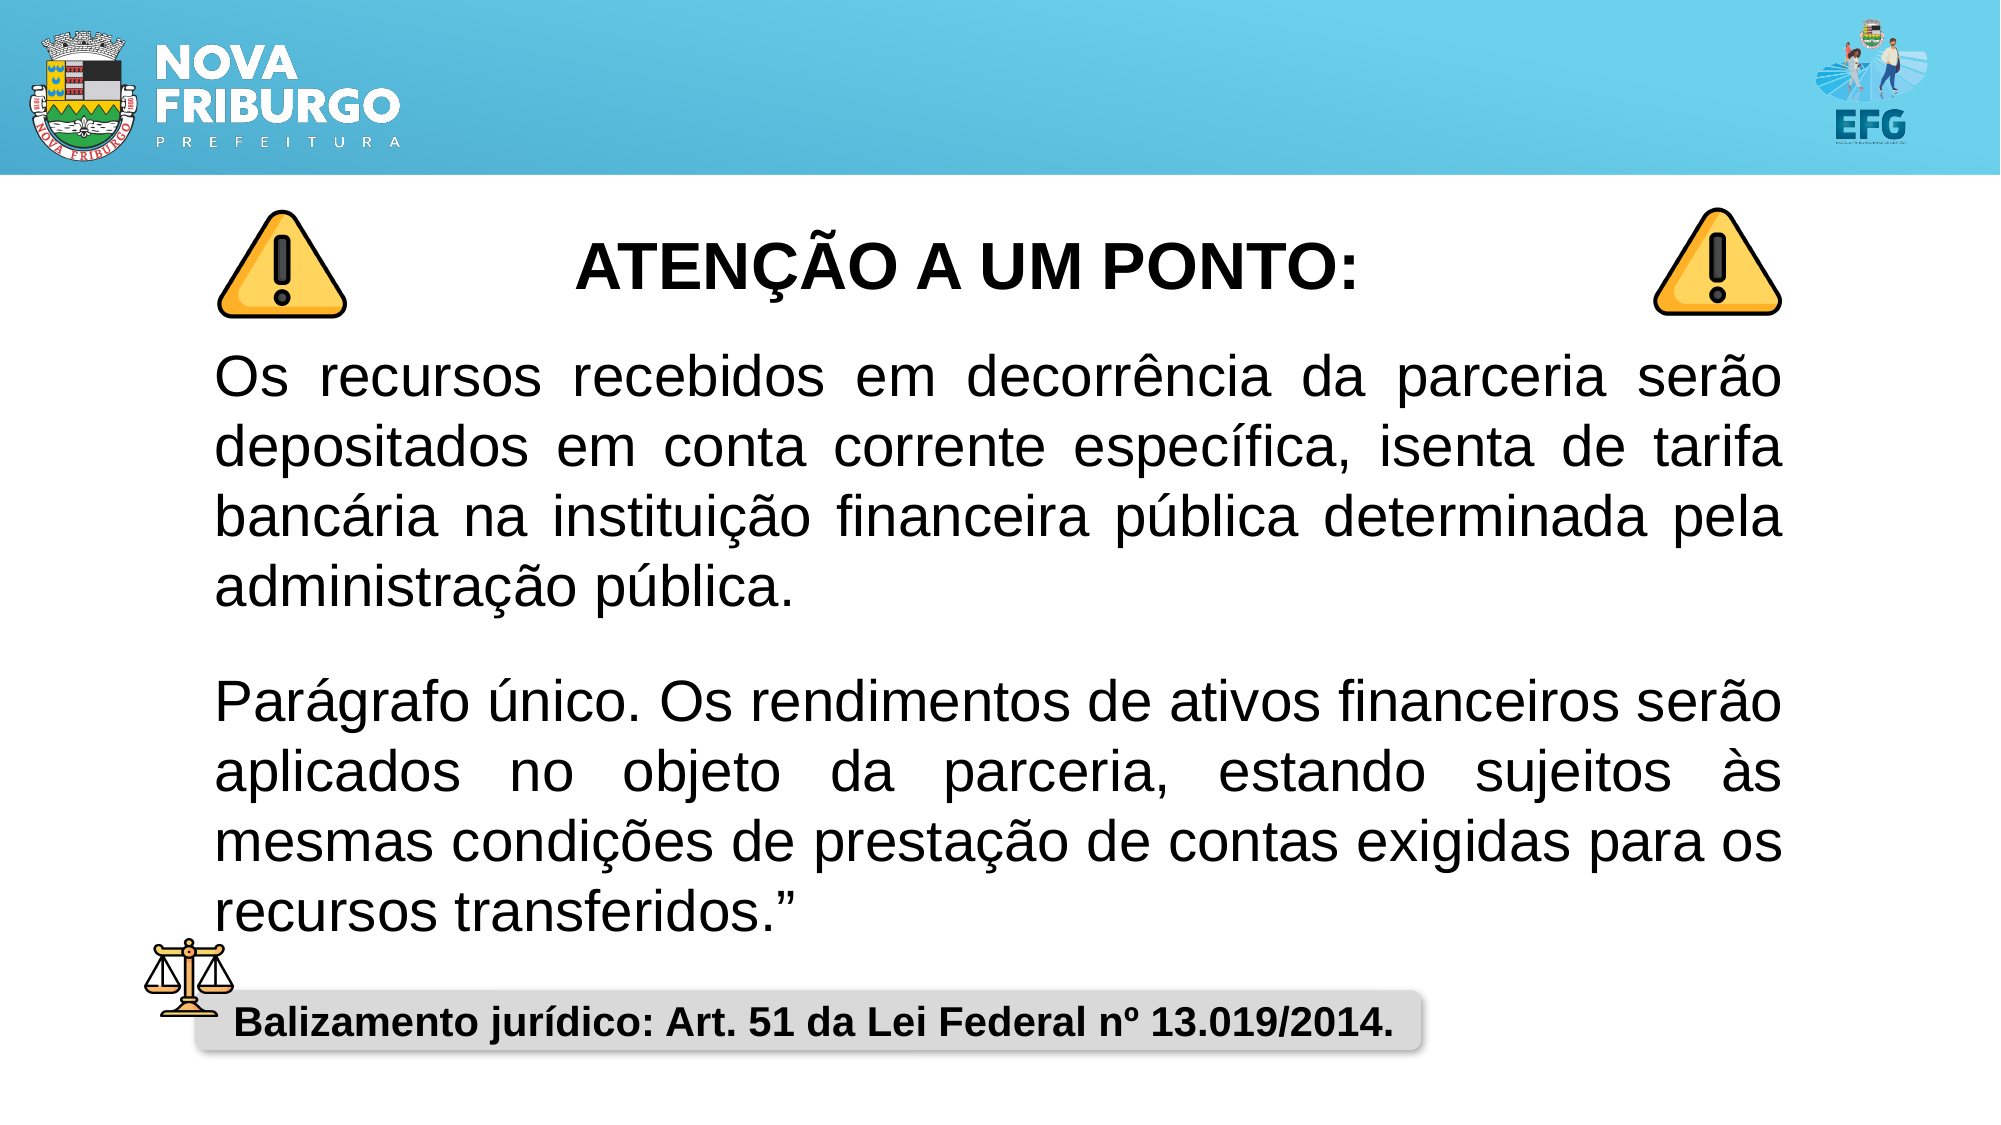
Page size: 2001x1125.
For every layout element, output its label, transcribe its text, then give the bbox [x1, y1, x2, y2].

picture [143, 938, 234, 1017]
picture [1782, 13, 1967, 157]
picture [215, 197, 349, 331]
text_box [0, 174, 2000, 1125]
picture [24, 25, 448, 168]
text_box Balizamento jurídico: Art. 51 da Lei Federal nº 13.019/2014. [193, 989, 1422, 1051]
text_box Os recursos recebidos em decorrência da parceria serão depositados em conta corrente específica, isenta de tarifa bancária na instituição financeira pública determinada pela administração pública. Parágrafo único. Os rendimentos de ativos financeiros serão aplicados no objeto da parceria, estando sujeitos às mesmas condições de prestação de contas exigidas para os recursos transferidos.” [200, 330, 1800, 995]
text_box ATENÇÃO A UM PONTO: [429, 215, 1507, 310]
picture [1651, 195, 1785, 328]
